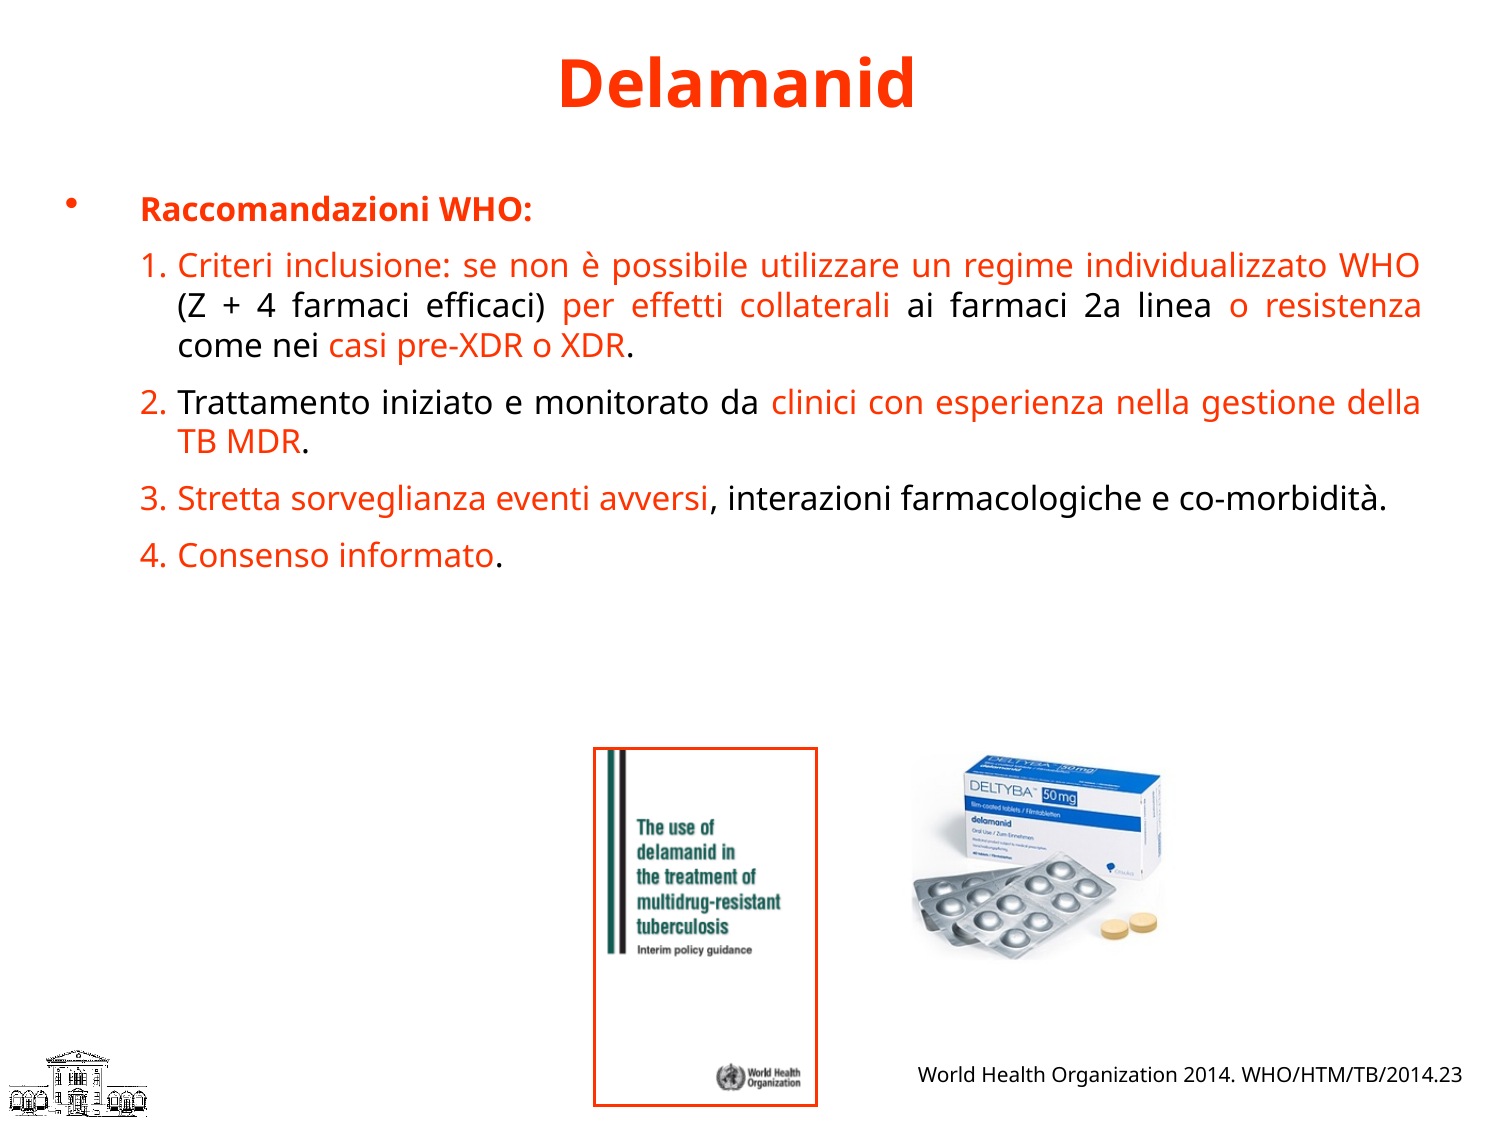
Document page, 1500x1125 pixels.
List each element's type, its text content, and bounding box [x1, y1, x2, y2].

picture [596, 749, 815, 1105]
text_box World Health Organization 2014. WHO/HTM/TB/2014.23 [903, 1053, 1478, 1094]
picture [5, 1048, 152, 1118]
picture [885, 751, 1205, 965]
title Delamanid [99, 24, 1376, 138]
text_box Raccomandazioni WHO: Criteri inclusione: se non è possibile utilizzare un regime individualizzato WHO (Z + 4 farmaci efficaci) per effetti collaterali ai farmaci 2a linea o resistenza come nei casi pre-XDR o XDR. Trattamento iniziato e monitorato da clinici con esperienza nella gestione della TB MDR. Stretta sorveglianza eventi avversi, interazioni farmacologiche e co-morbidità. Consenso informato. [50, 180, 1438, 638]
